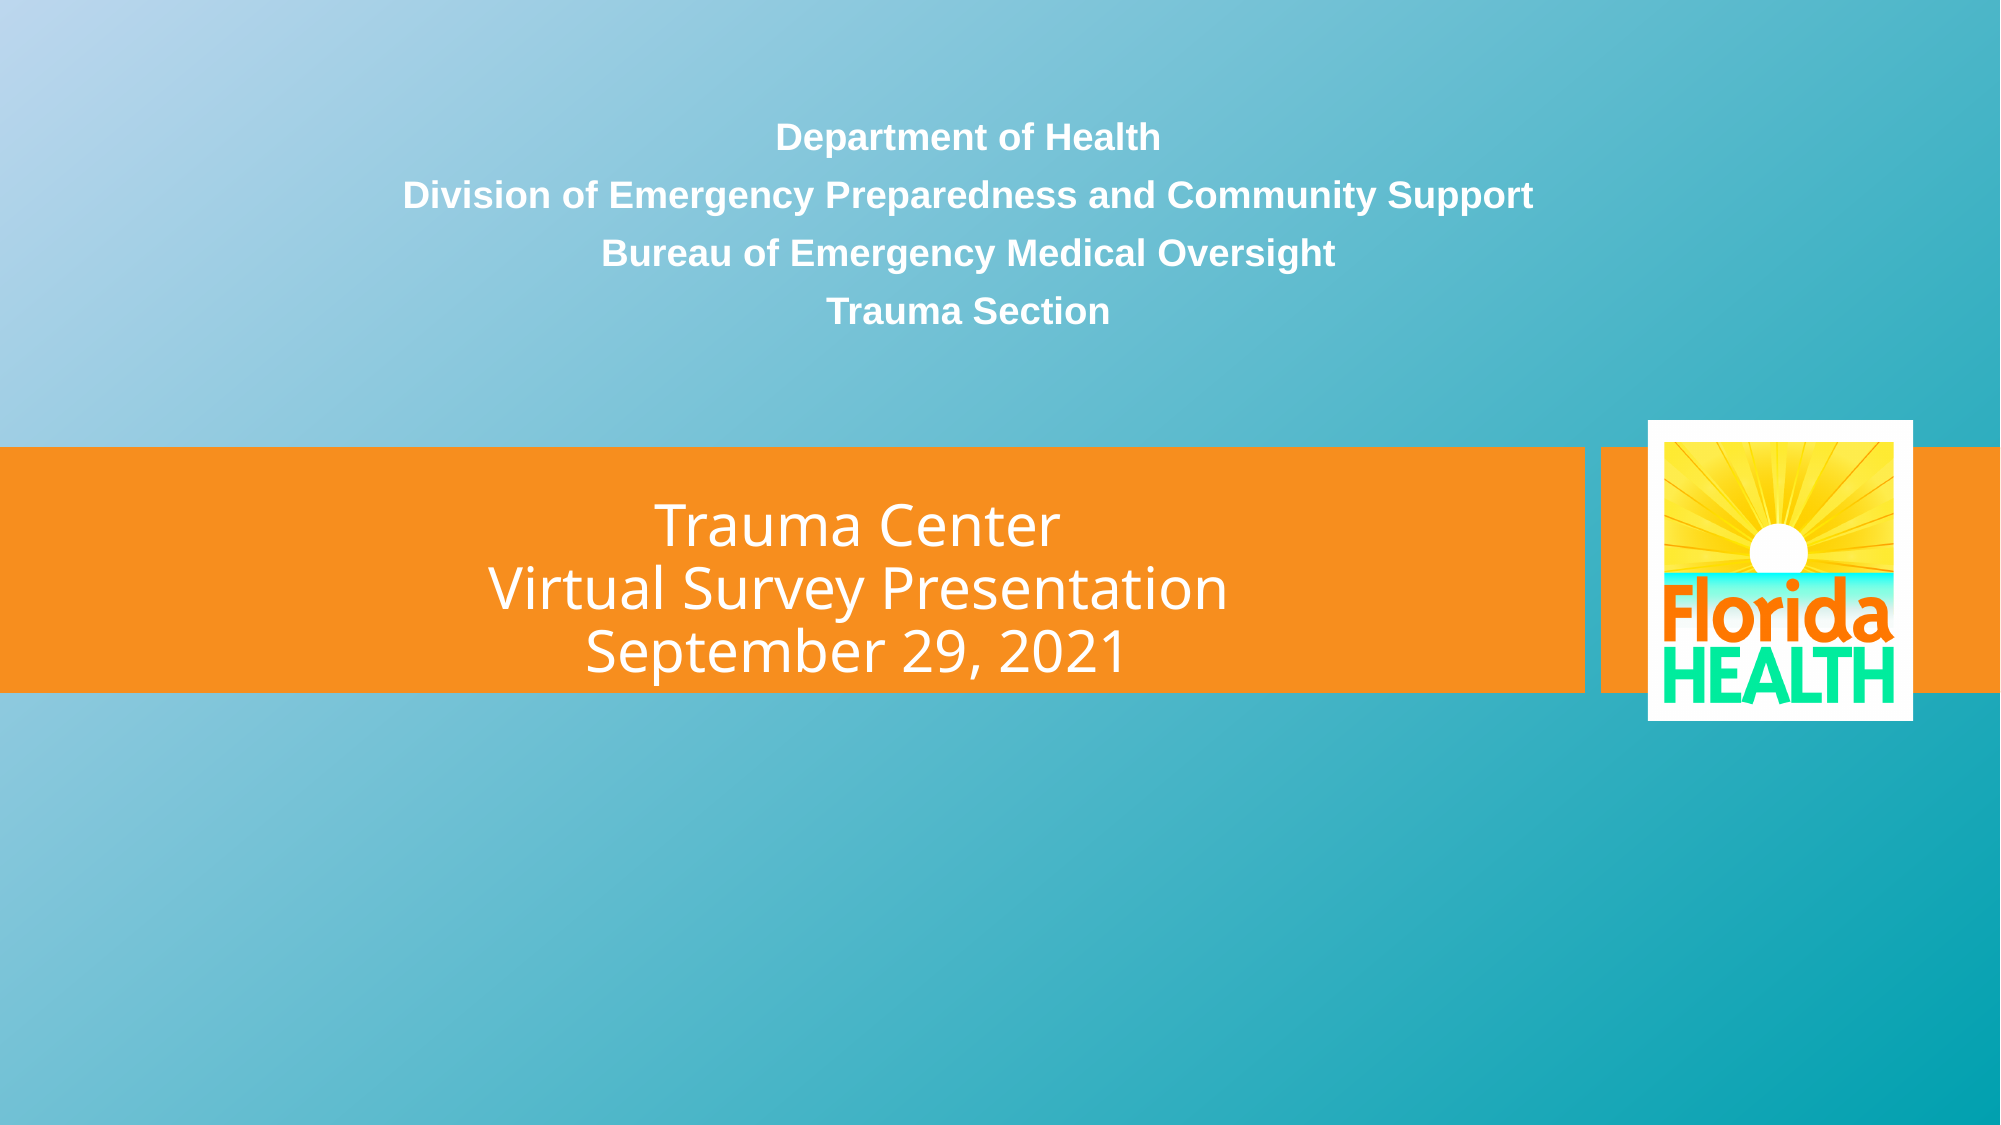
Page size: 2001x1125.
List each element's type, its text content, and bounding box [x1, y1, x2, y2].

title Trauma Center Virtual Survey Presentation September 29, 2021 [0, 521, 1859, 773]
subtitle Department of Health Division of Emergency Preparedness and Community Support Bureau of Emergency Medical Oversight Trauma Section [0, 76, 1969, 349]
picture [1647, 420, 1914, 721]
text_box [0, 773, 2000, 1048]
